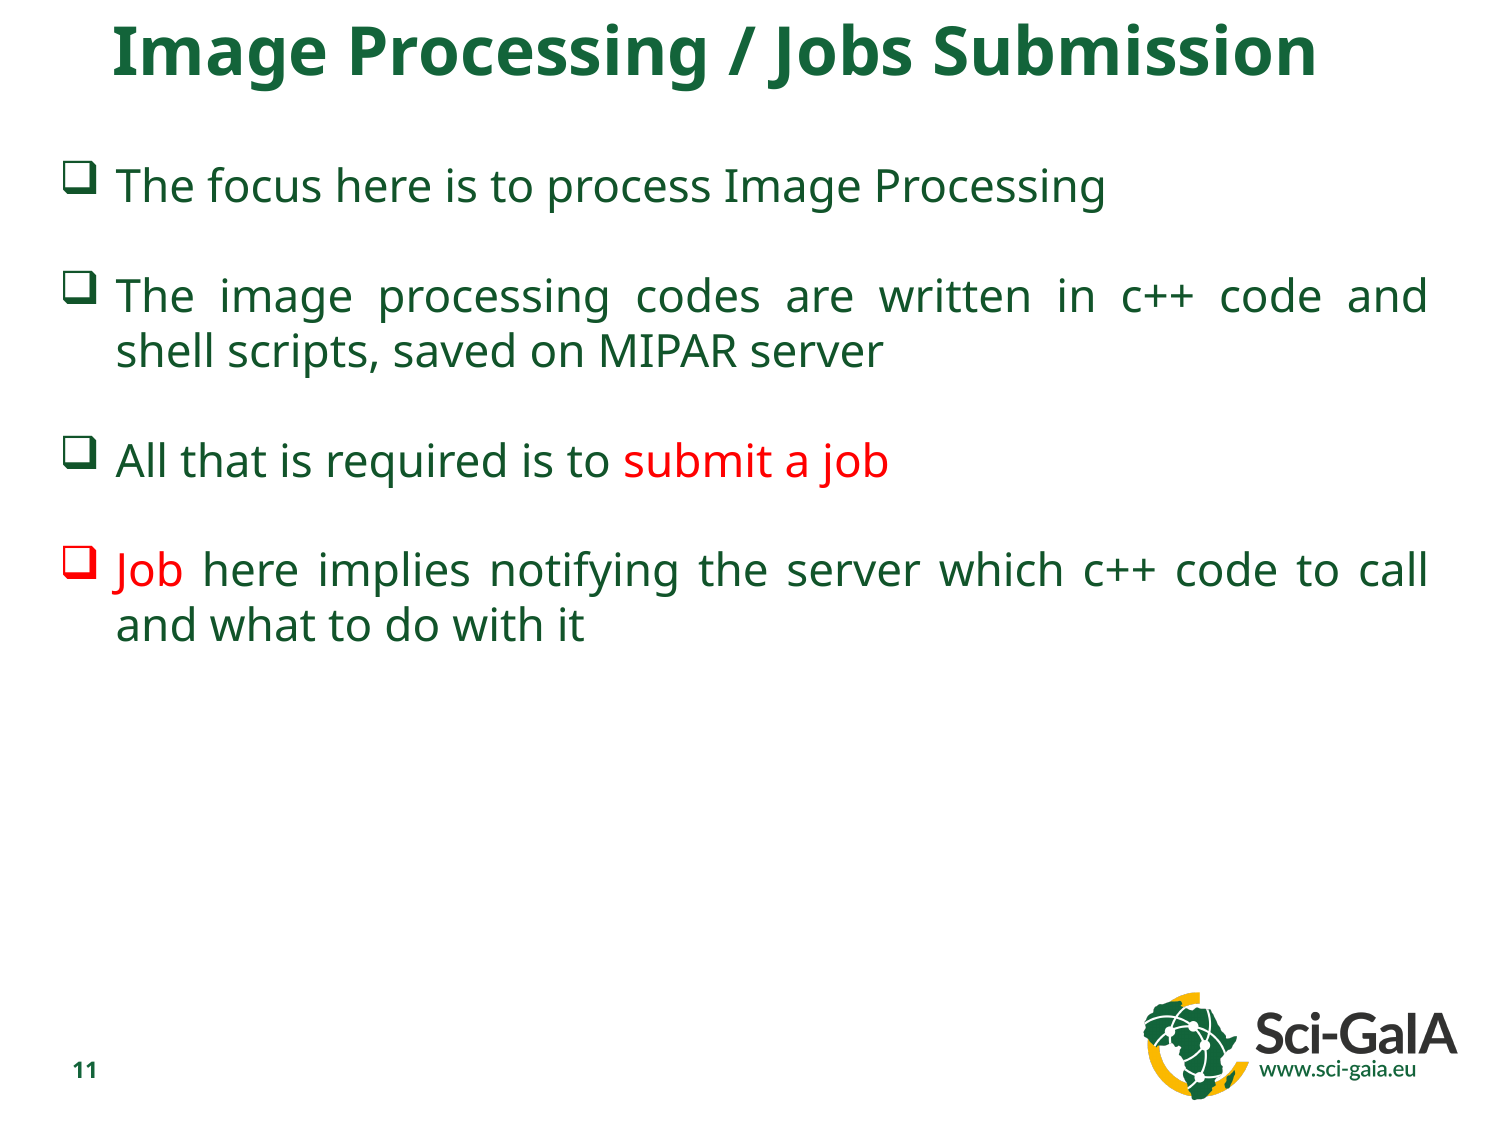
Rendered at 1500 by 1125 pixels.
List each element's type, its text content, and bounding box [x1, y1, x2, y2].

slide_number 11 [57, 1050, 126, 1092]
picture [1137, 985, 1466, 1106]
text_box The focus here is to process Image Processing The image processing codes are written in c++ code and shell scripts, saved on MIPAR server All that is required is to submit a job Job here implies notifying the server which c++ code to call and what to do with it [44, 148, 1446, 1021]
text_box Image Processing / Jobs Submission [40, 0, 1391, 117]
